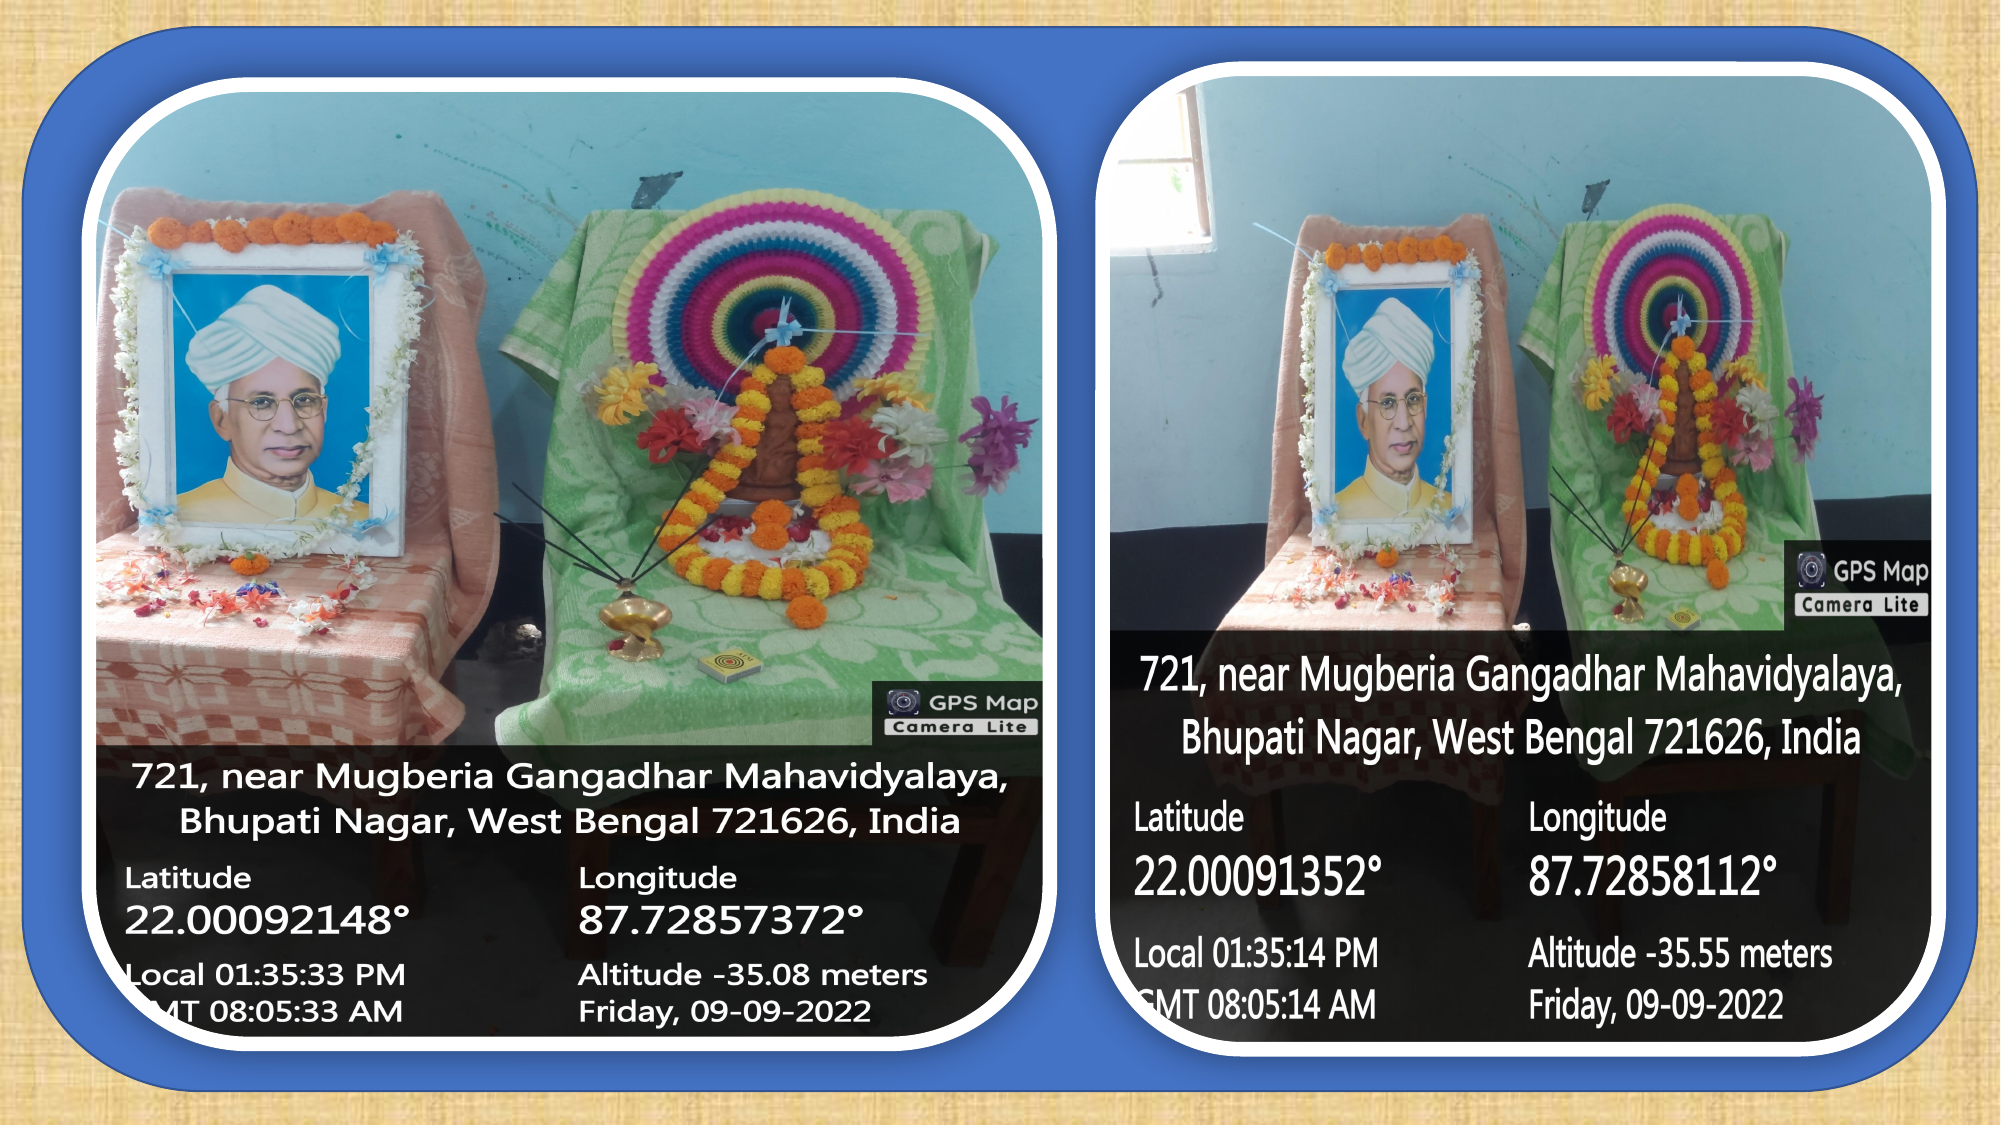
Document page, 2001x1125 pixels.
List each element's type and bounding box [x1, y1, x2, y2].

picture [0, 0, 2001, 1125]
list [1050, 299, 1102, 1014]
text_box [21, 26, 1915, 1093]
text_box [1939, 92, 1979, 1026]
